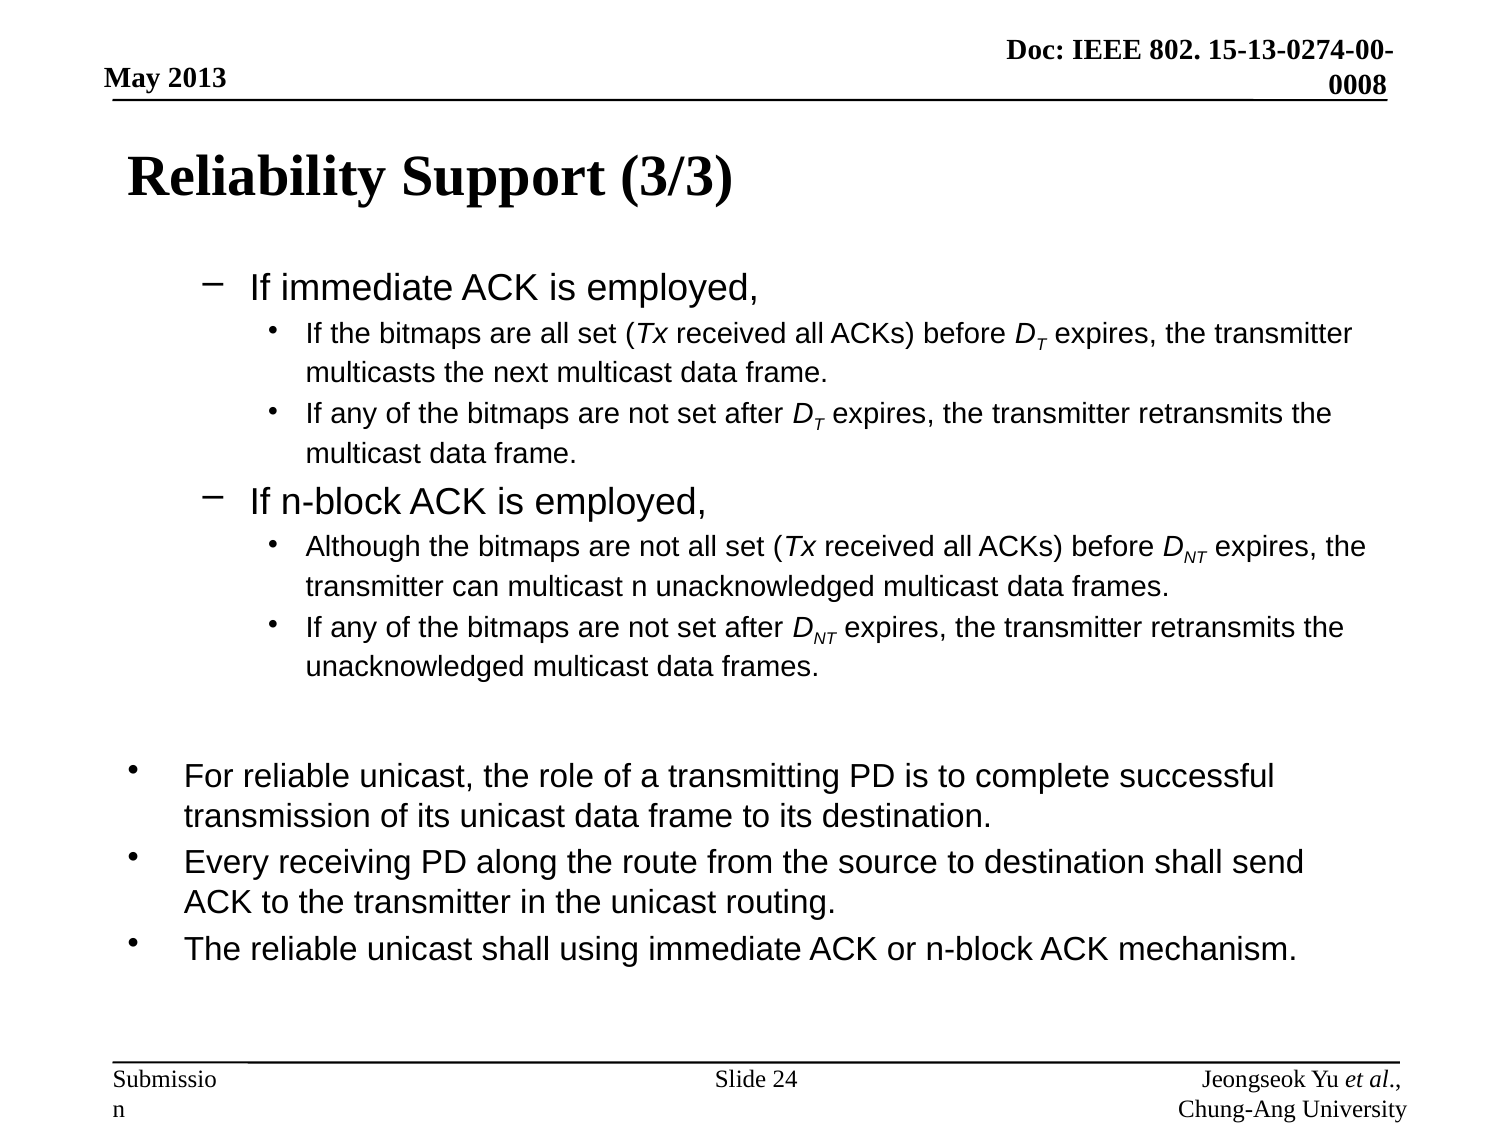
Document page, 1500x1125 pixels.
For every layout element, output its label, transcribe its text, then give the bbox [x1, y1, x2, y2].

title Reliability Support (3/3) [112, 112, 1388, 232]
list If immediate ACK is employed, If the bitmaps are all set (Tx received all ACKs) before DT expires, the transmitter multicasts the next multicast data frame. If any of the bitmaps are not set after DT expires, the transmitter retransmits the multicast data frame. If n-block ACK is employed, Although the bitmaps are not all set (Tx received all ACKs) before DNT expires, the transmitter can multicast n unacknowledged multicast data frames. If any of the bitmaps are not set after DNT expires, the transmitter retransmits the unacknowledged multicast data frames. For reliable unicast, the role of a transmitting PD is to complete successful transmission of its unicast data frame to its destination. Every receiving PD along the route from the source to destination shall send ACK to the transmitter in the unicast routing. The reliable unicast shall using immediate ACK or n-block ACK mechanism. [112, 255, 1388, 1000]
slide_number Slide 24 [712, 1061, 800, 1093]
